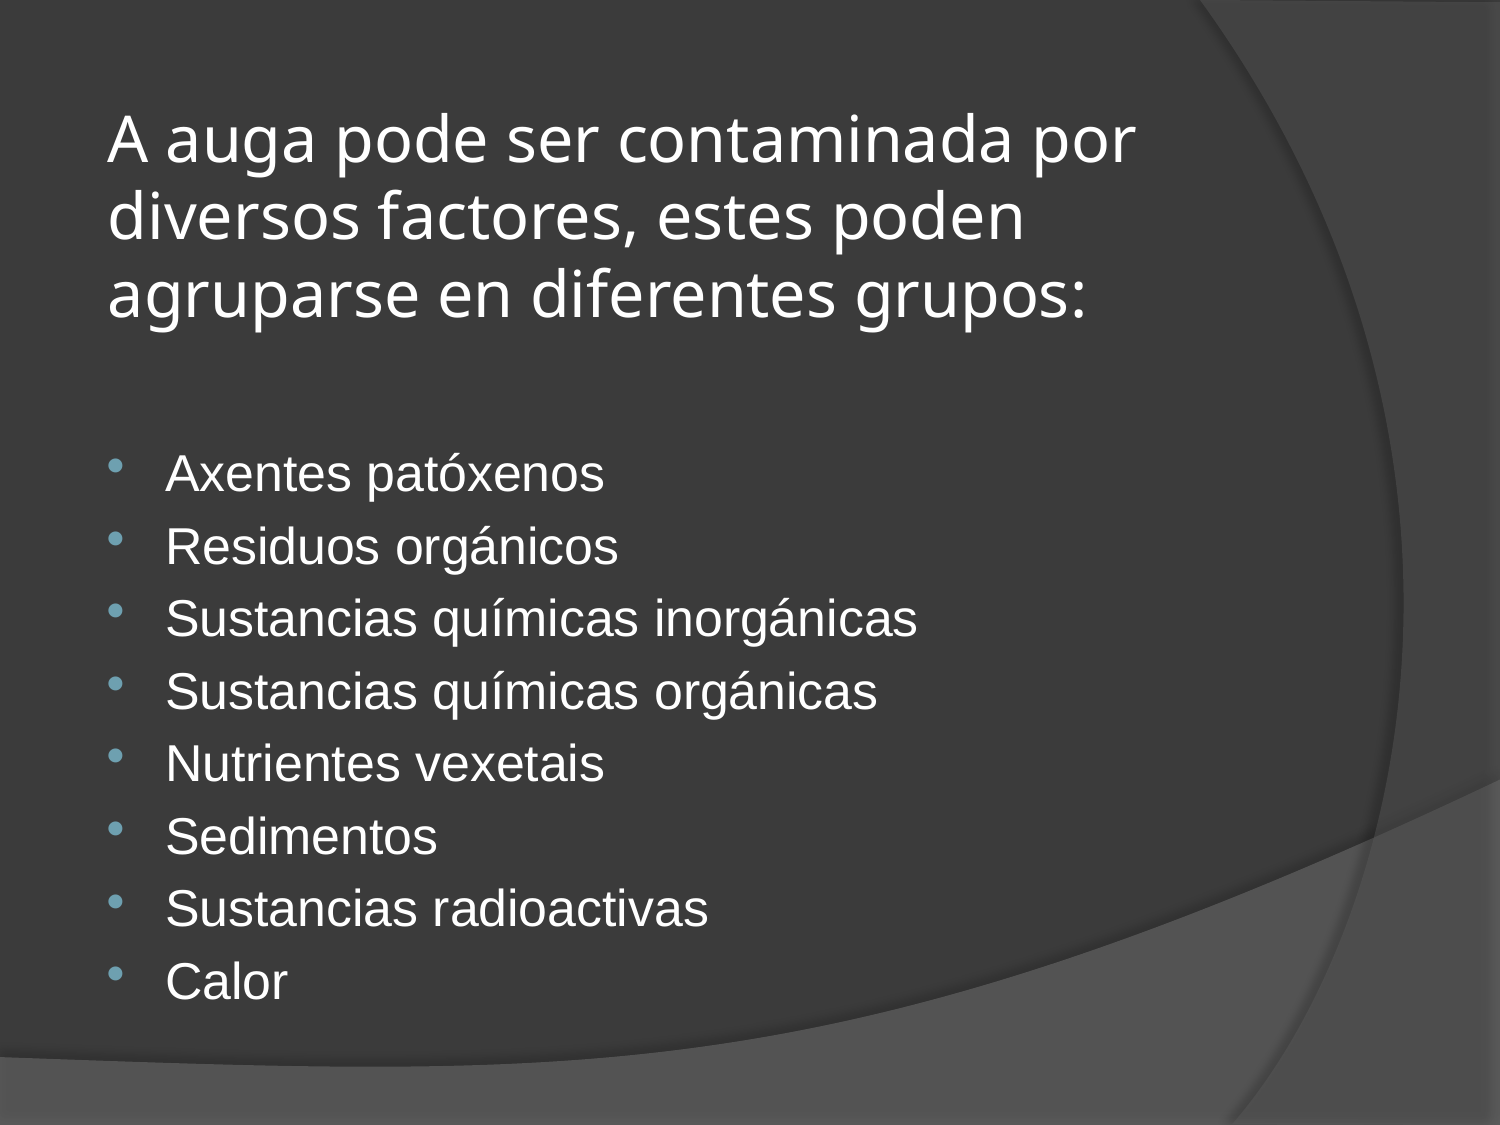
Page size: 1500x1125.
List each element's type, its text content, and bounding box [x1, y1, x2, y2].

title A auga pode ser contaminada por diversos factores, estes poden agruparse en diferentes grupos: [100, 90, 1326, 338]
list Axentes patóxenos Residuos orgánicos Sustancias químicas inorgánicas Sustancias químicas orgánicas Nutrientes vexetais Sedimentos Sustancias radioactivas Calor [88, 432, 1314, 1022]
